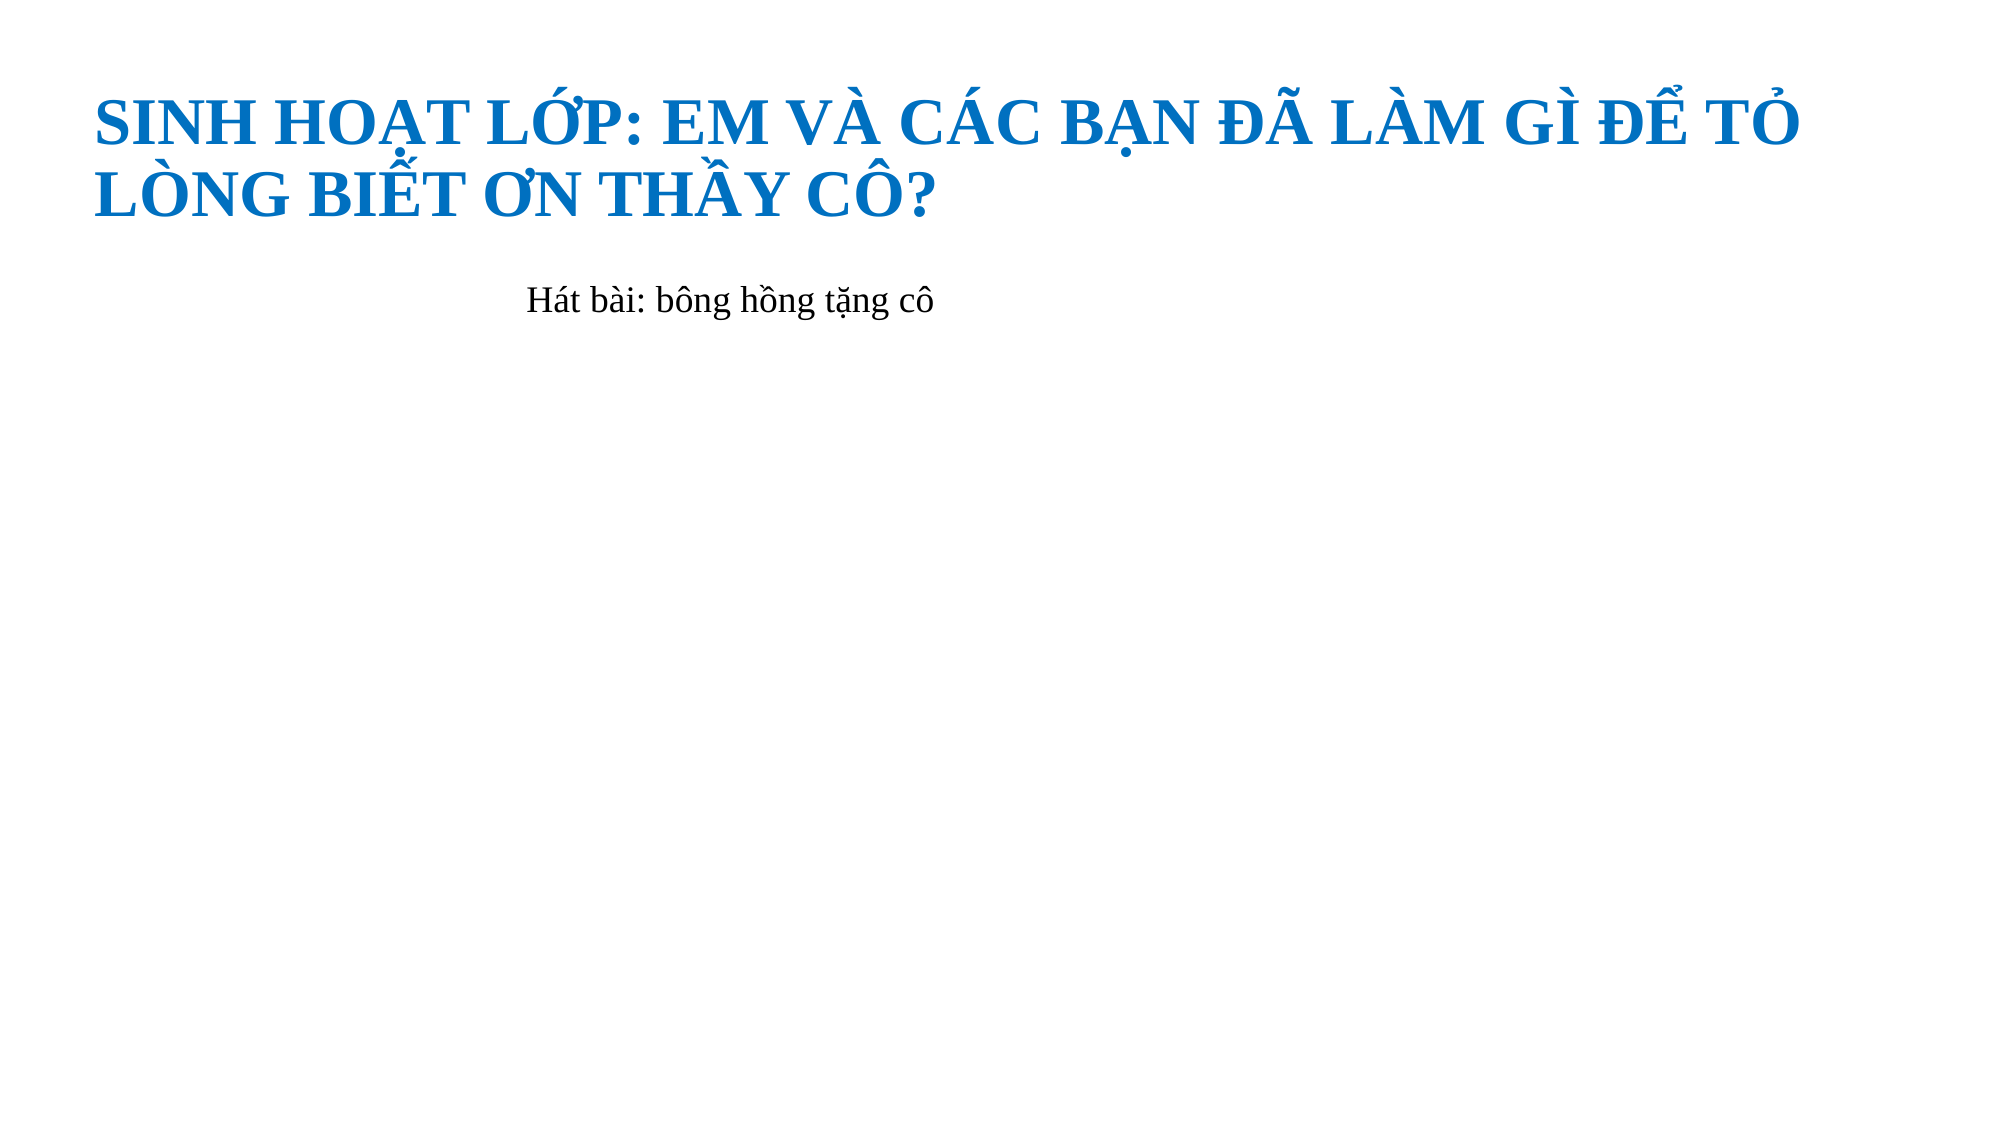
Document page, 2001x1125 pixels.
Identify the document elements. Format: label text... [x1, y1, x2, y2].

text_box Hát bài: bông hồng tặng cô [511, 267, 979, 328]
text_box SINH HOẠT LỚP: EM VÀ CÁC BẠN ĐÃ LÀM GÌ ĐỂ TỎ LÒNG BIẾT ƠN THẦY CÔ? [79, 50, 1957, 268]
